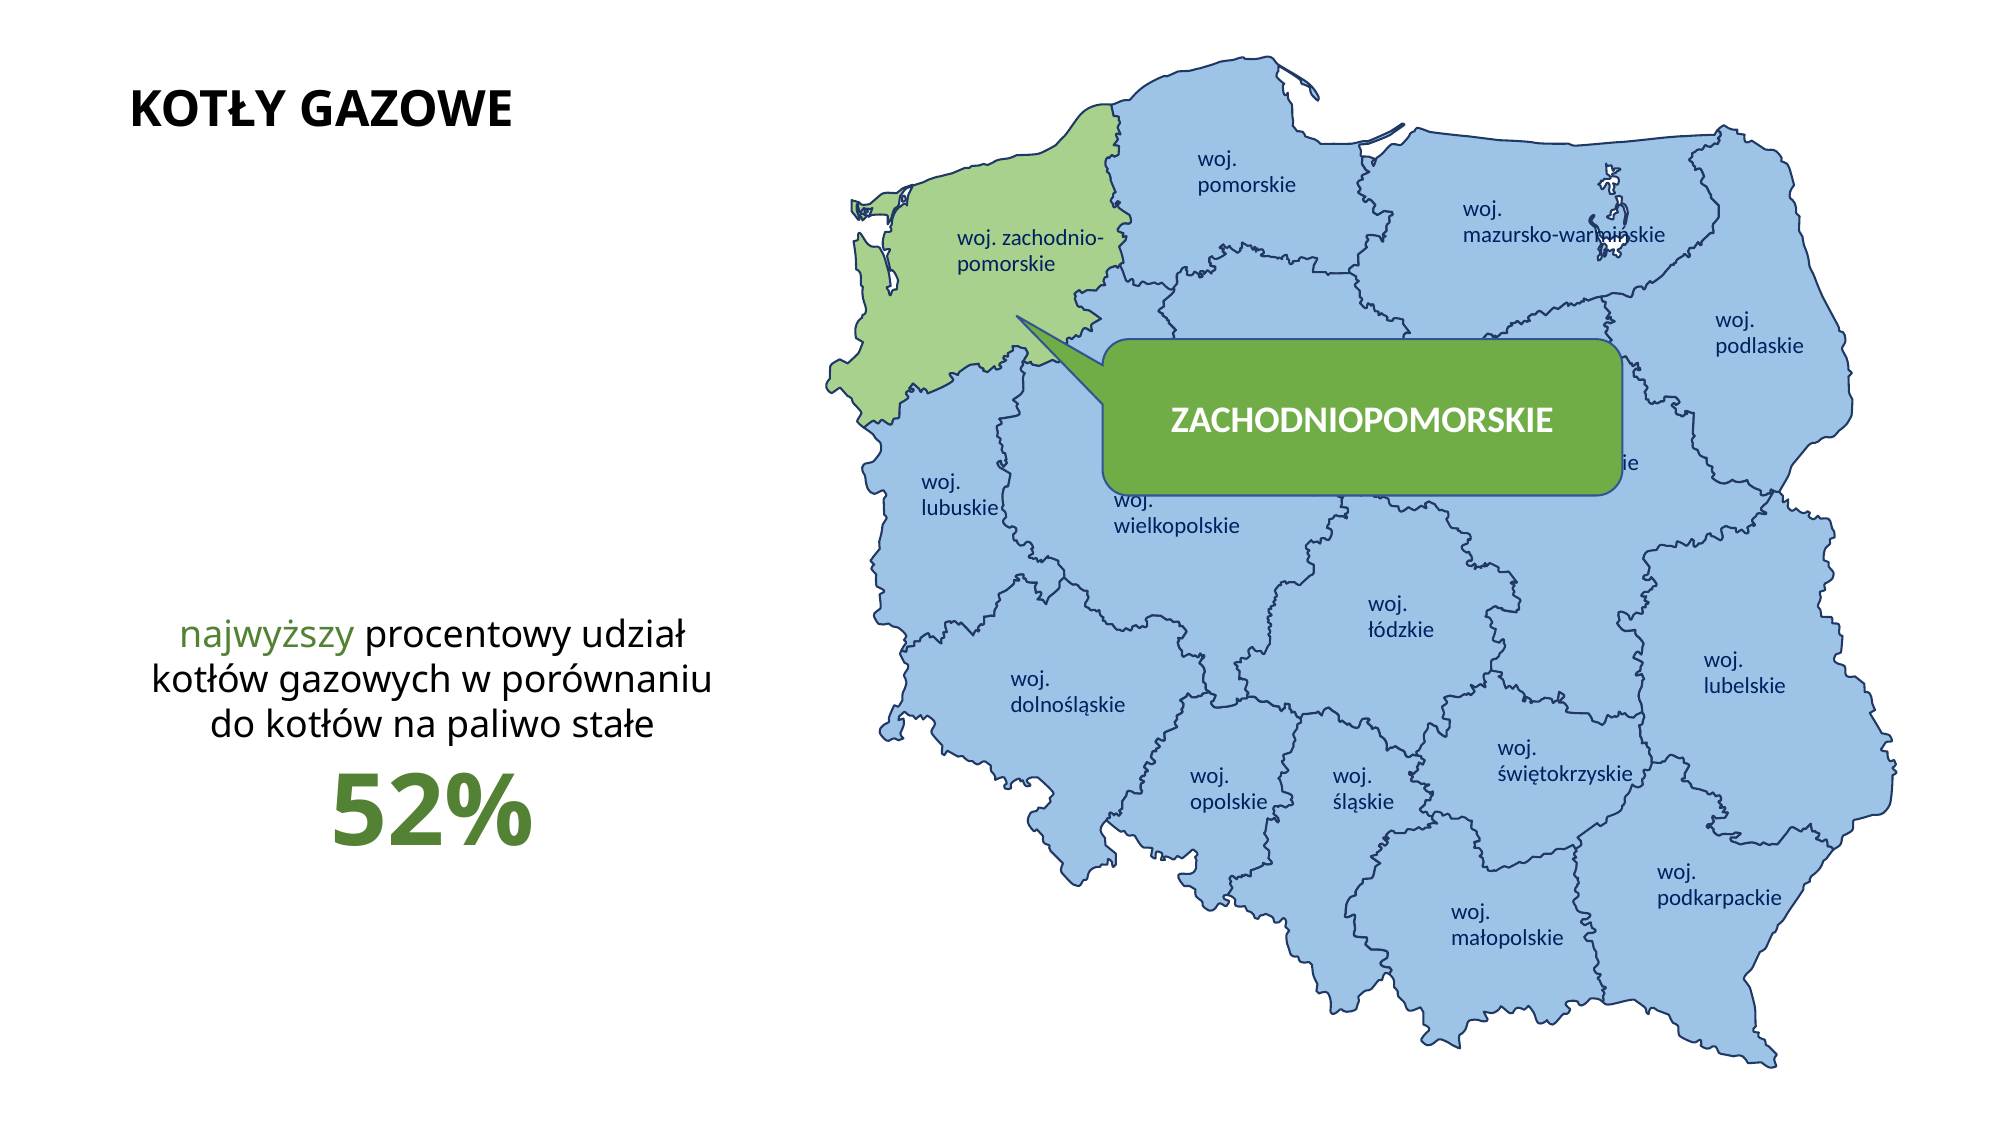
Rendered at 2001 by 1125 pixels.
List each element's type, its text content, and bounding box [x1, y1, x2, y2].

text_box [824, 56, 1898, 1069]
text_box KOTŁY GAZOWE [113, 68, 529, 144]
text_box najwyższy procentowy udział kotłów gazowych w porównaniu do kotłów na paliwo stałe 52% [136, 602, 729, 873]
